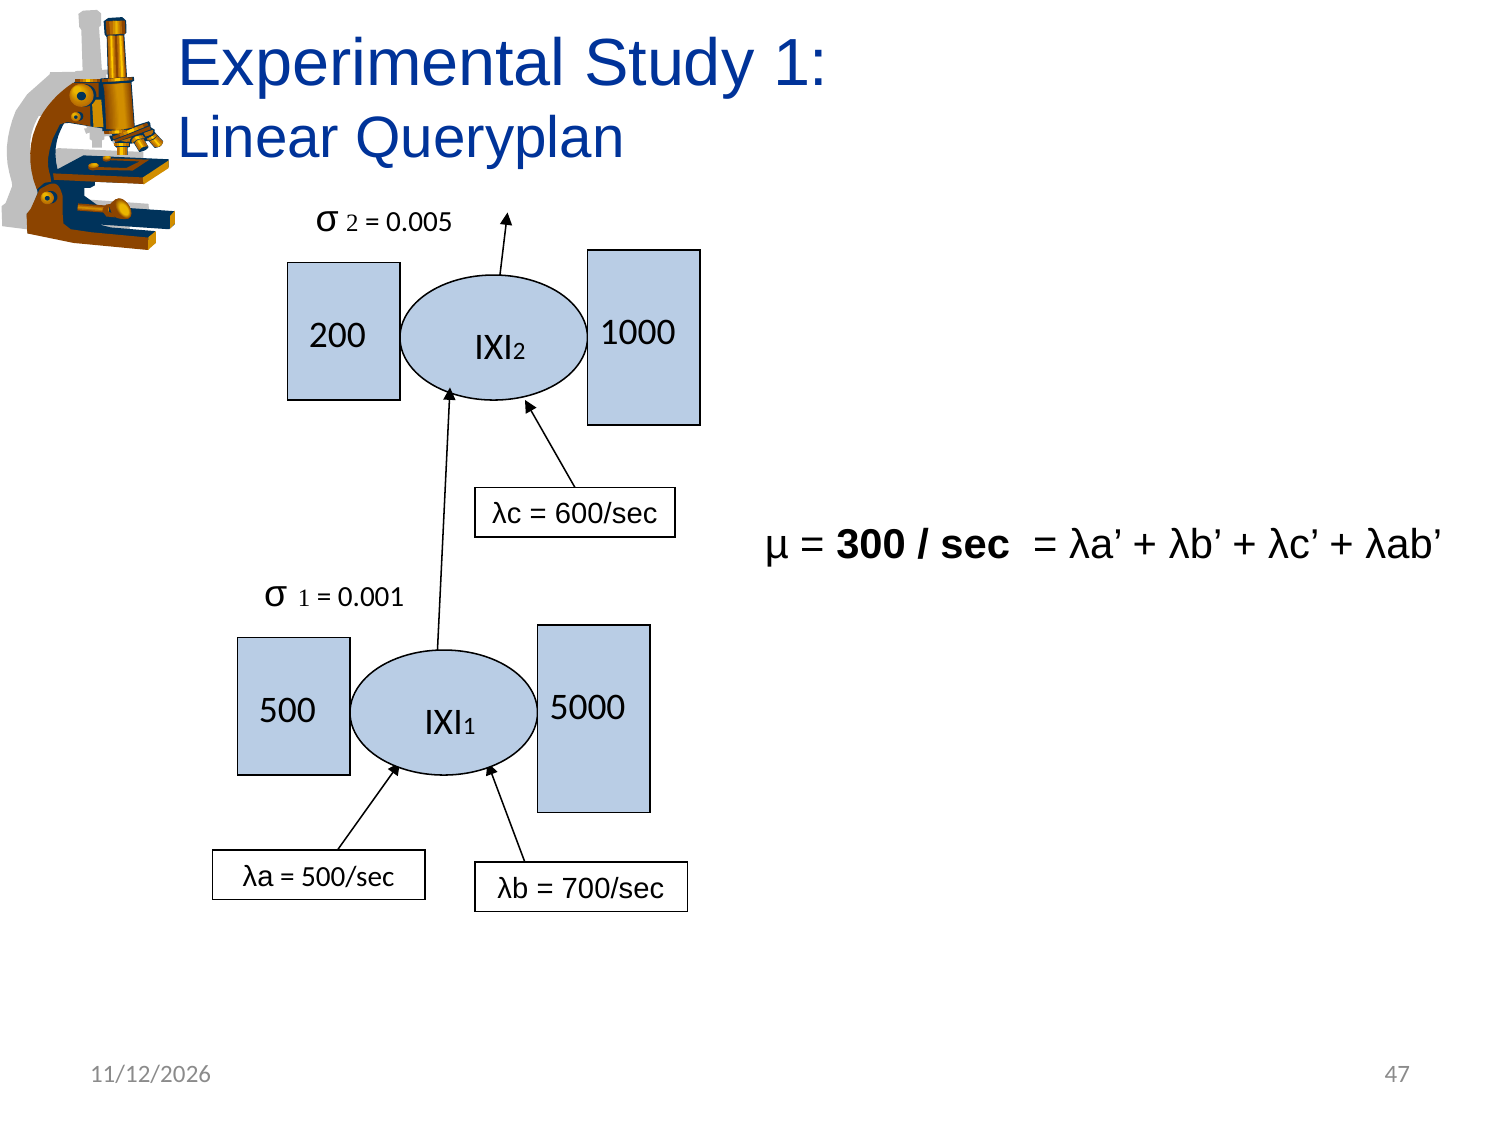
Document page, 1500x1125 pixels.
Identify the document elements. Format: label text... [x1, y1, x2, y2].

text_box [237, 738, 350, 775]
text_box [486, 767, 525, 861]
text_box 500 [225, 677, 350, 738]
text_box IXI2 [437, 314, 563, 375]
text_box [587, 360, 700, 425]
text_box λc = 600/sec [474, 487, 675, 538]
text_box σ 2 = 0.005 [249, 186, 525, 247]
text_box [537, 624, 650, 674]
text_box [400, 275, 582, 401]
text_box [525, 399, 575, 487]
text_box λa = 500/sec [212, 849, 425, 900]
text_box [237, 637, 350, 677]
text_box IXI1 [387, 689, 513, 750]
text_box [537, 735, 650, 813]
text_box Experimental Study 1: Linear Queryplan [162, 0, 1463, 188]
text_box [587, 249, 700, 299]
text_box µ = 300 / sec = λa’ + λb’ + λc’ + λab’ [749, 509, 1488, 575]
text_box 5000 [525, 674, 650, 735]
text_box [441, 387, 456, 561]
text_box 200 [275, 302, 400, 363]
picture [1, 9, 176, 251]
text_box [287, 262, 400, 302]
slide_number 47 [1074, 1042, 1425, 1103]
text_box [338, 766, 400, 849]
text_box 1000 [575, 299, 700, 360]
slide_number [75, 1042, 425, 1103]
text_box [287, 363, 400, 400]
text_box [350, 650, 532, 776]
text_box λb = 700/sec [474, 861, 688, 912]
text_box σ 1 = 0.001 [200, 561, 475, 622]
